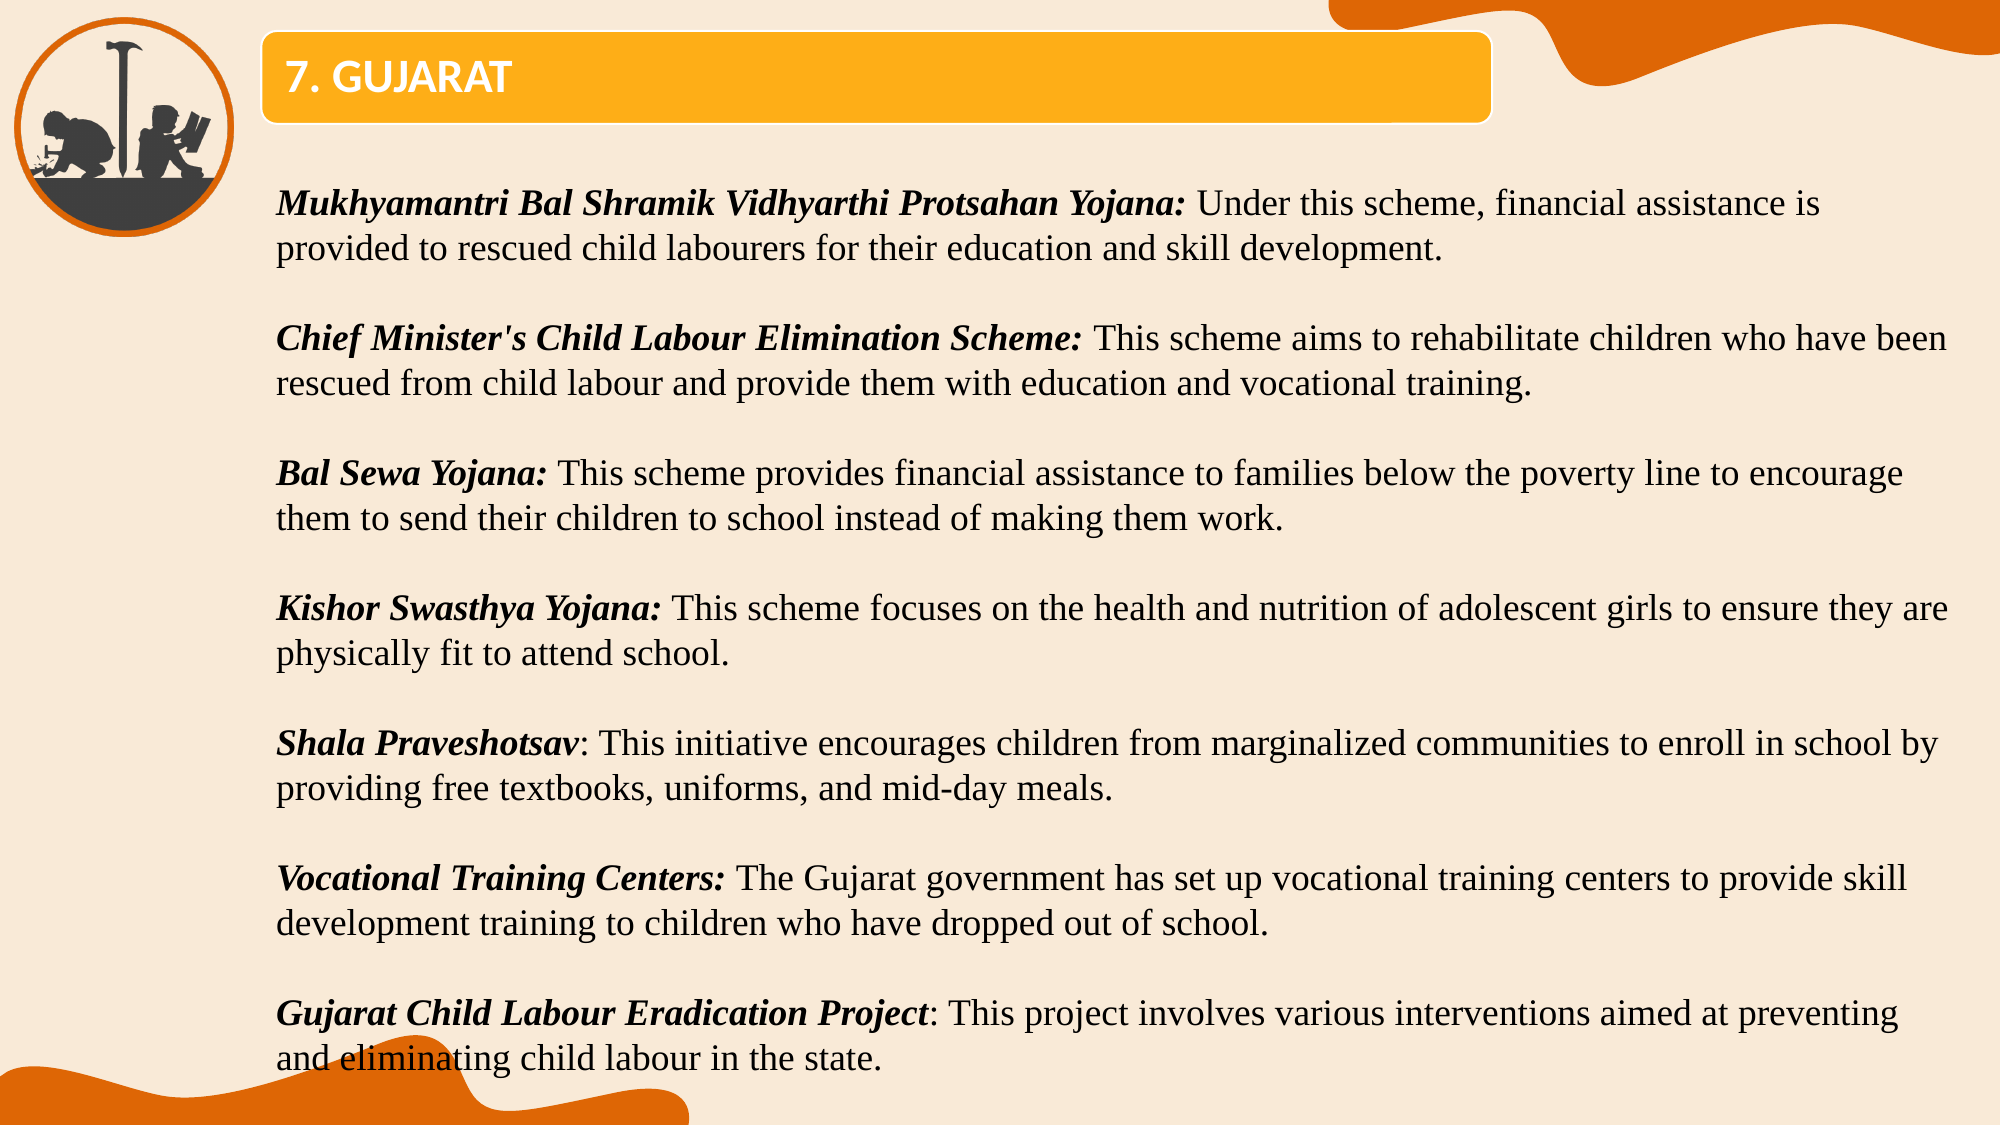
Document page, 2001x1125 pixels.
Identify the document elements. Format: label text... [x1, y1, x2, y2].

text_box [261, 30, 1493, 127]
text_box Mukhyamantri Bal Shramik Vidhyarthi Protsahan Yojana: Under this scheme, financial assistance is provided to rescued child labourers for their education and skill development. Chief Minister's Child Labour Elimination Scheme: This scheme aims to rehabilitate children who have been rescued from child labour and provide them with education and vocational training. Bal Sewa Yojana: This scheme provides financial assistance to families below the poverty line to encourage them to send their children to school instead of making them work. Kishor Swasthya Yojana: This scheme focuses on the health and nutrition of adolescent girls to ensure they are physically fit to attend school. Shala Praveshotsav: This initiative encourages children from marginalized communities to enroll in school by providing free textbooks, uniforms, and mid-day meals. Vocational Training Centers: The Gujarat government has set up vocational training centers to provide skill development training to children who have dropped out of school. Gujarat Child Labour Eradication Project: This project involves various interventions aimed at preventing and eliminating child labour in the state. [261, 170, 1971, 1085]
picture [13, 17, 234, 237]
